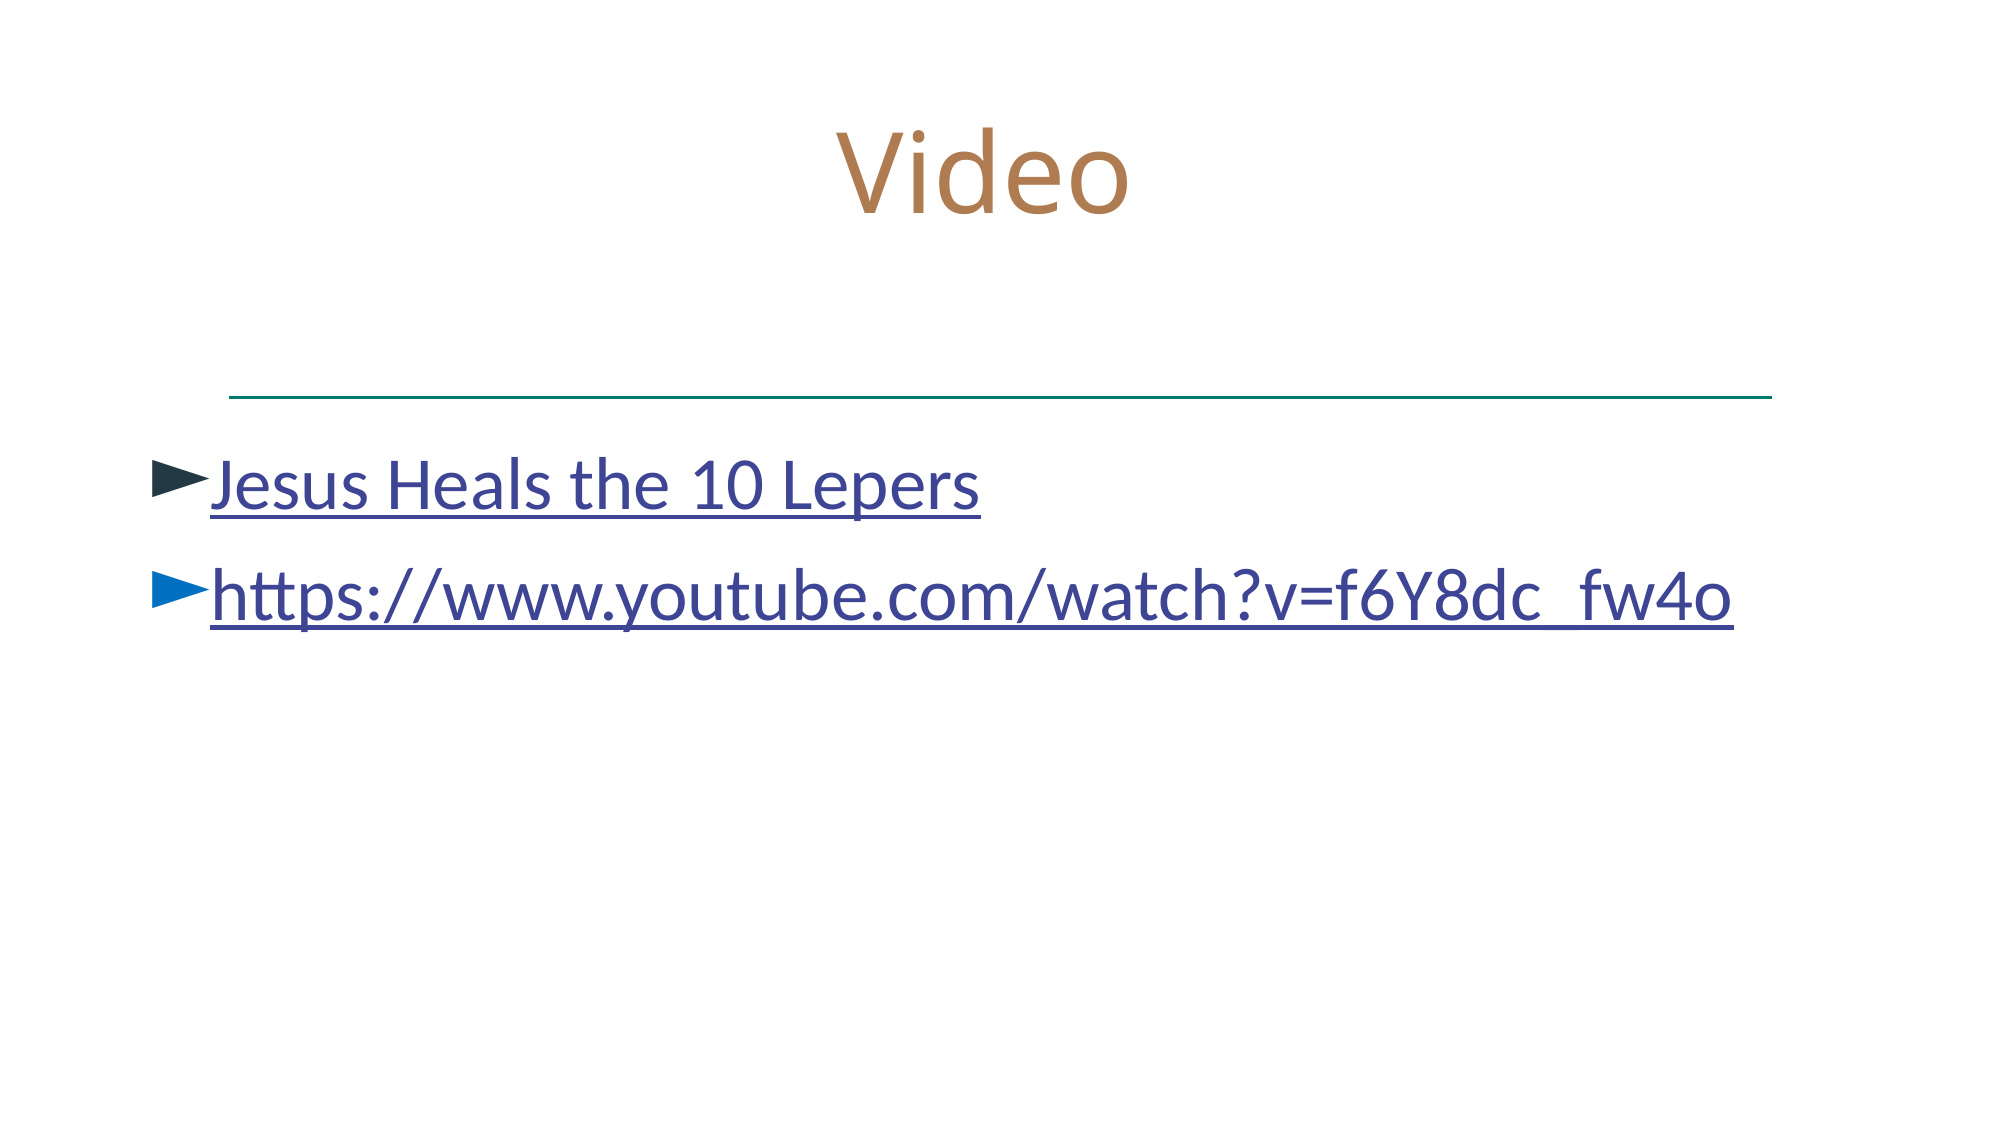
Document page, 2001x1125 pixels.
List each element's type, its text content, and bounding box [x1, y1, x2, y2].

list Jesus Heals the 10 Lepers https://www.youtube.com/watch?v=f6Y8dc_fw4o [137, 316, 1863, 1014]
title Video [137, 59, 1863, 278]
